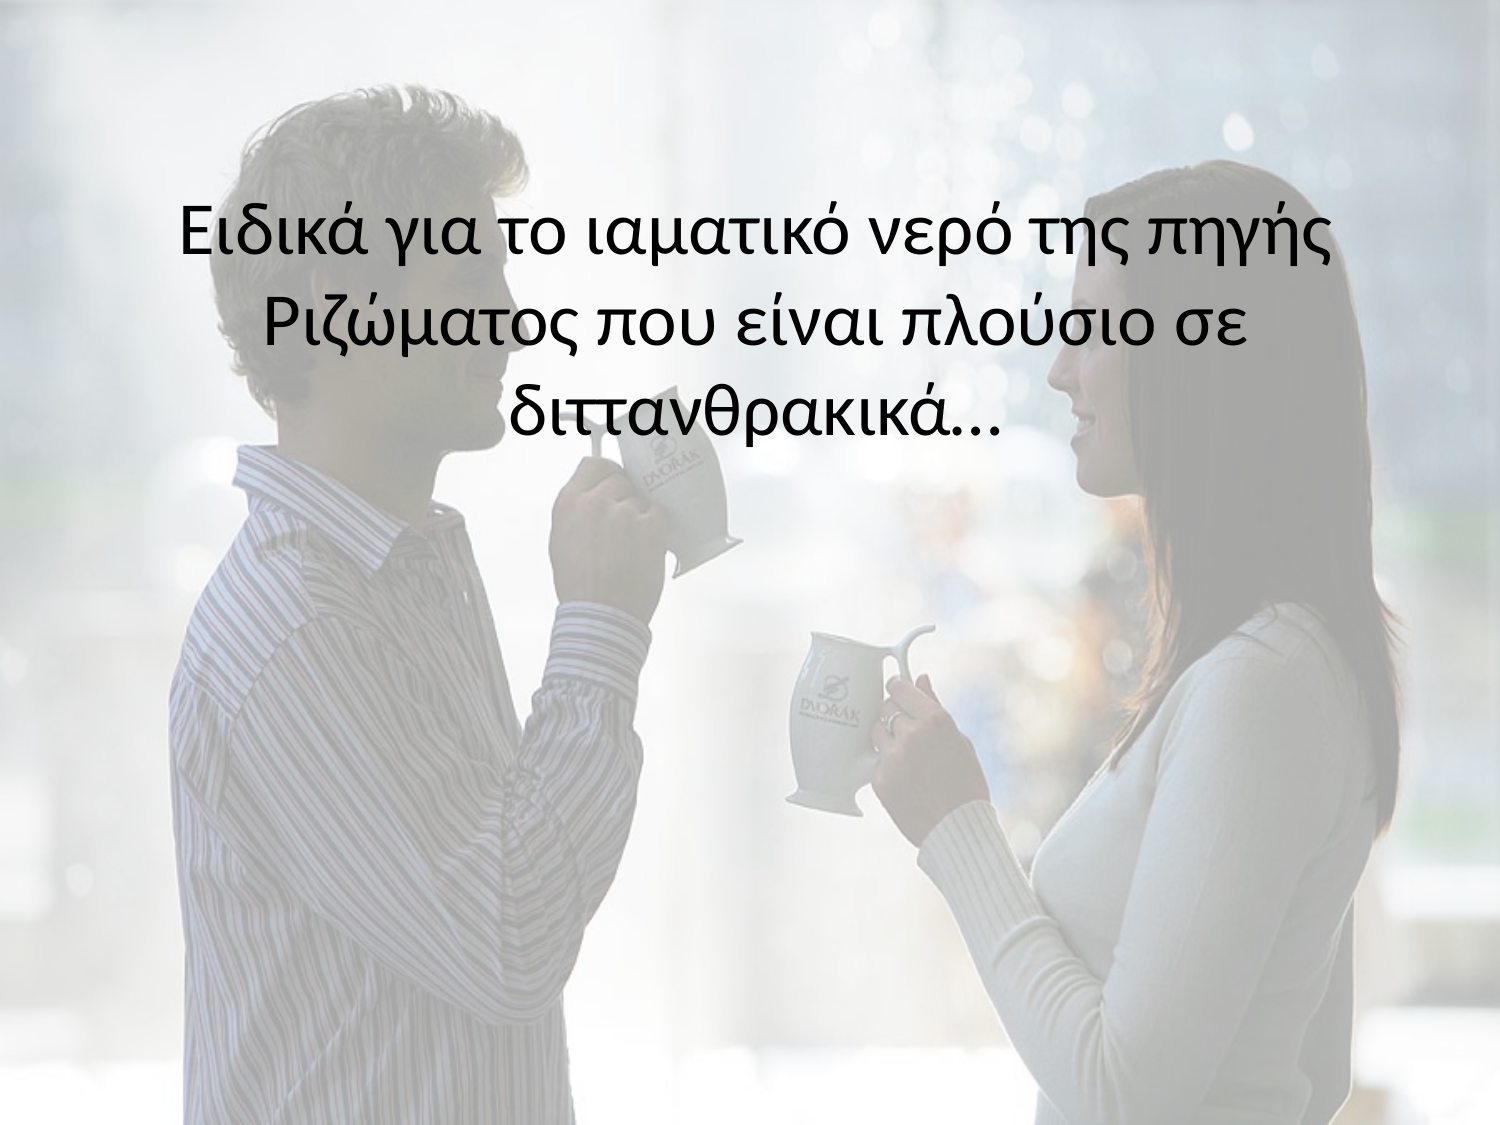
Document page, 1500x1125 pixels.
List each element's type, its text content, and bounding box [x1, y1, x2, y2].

text_box Ειδικά για το ιαματικό νερό της πηγής Ριζώματος που είναι πλούσιο σε διττανθρακικά… [112, 172, 1400, 458]
